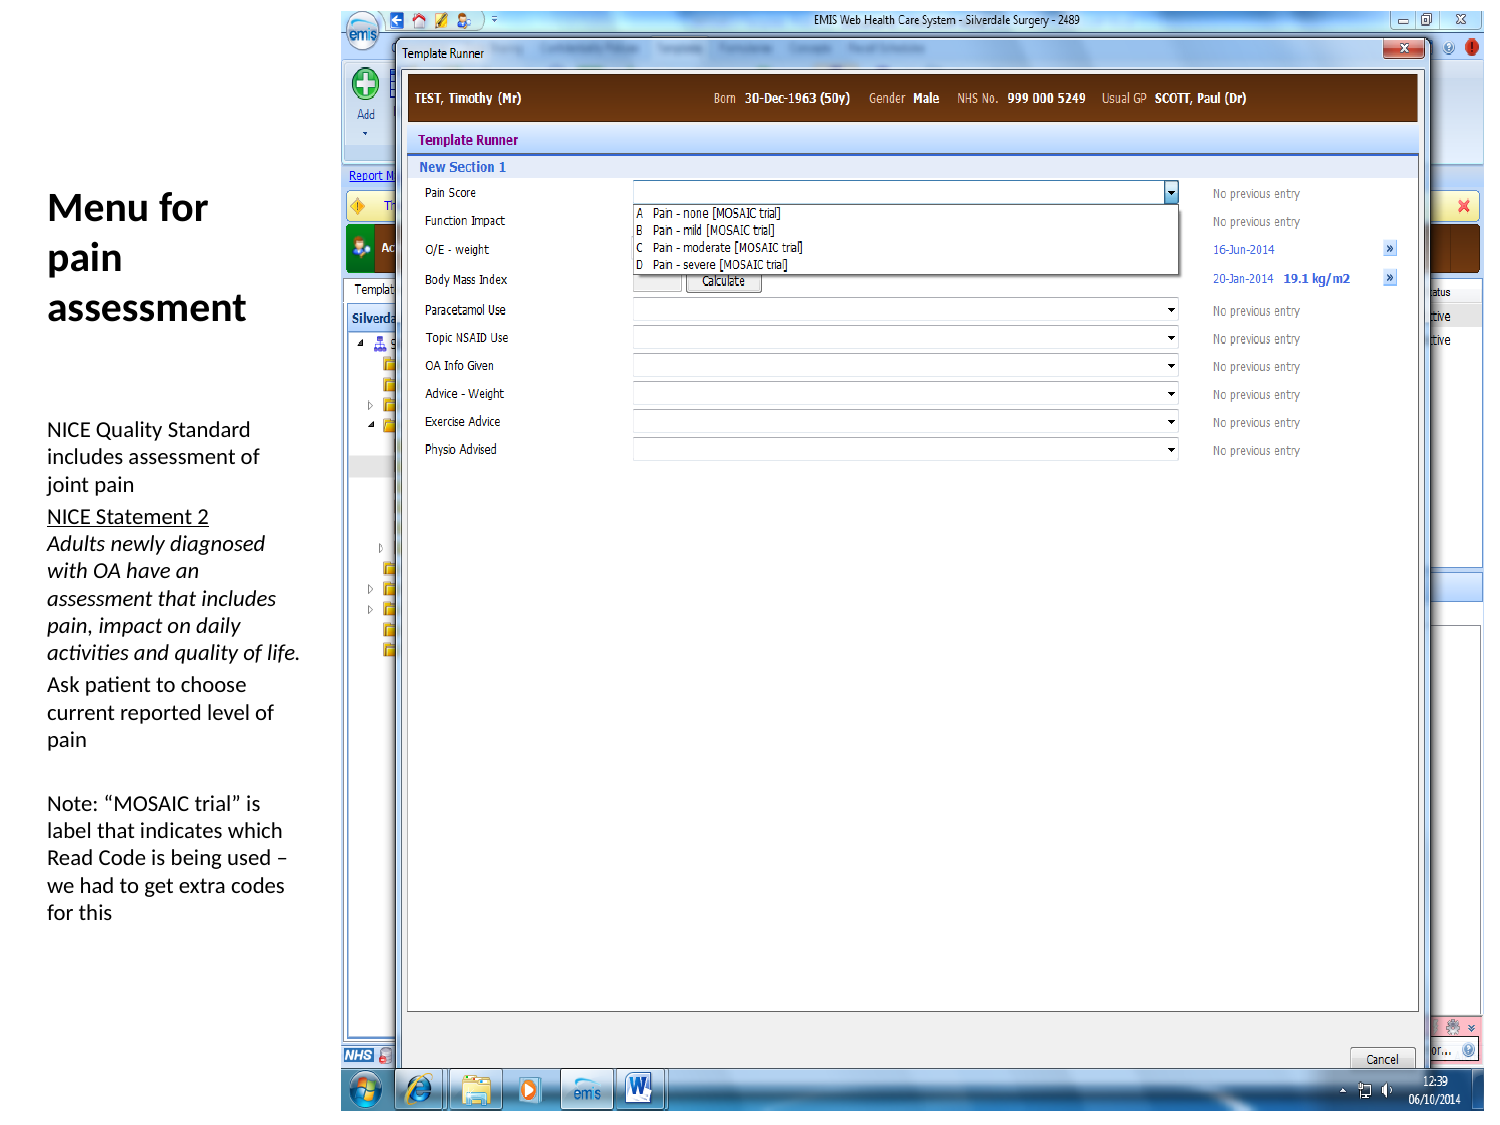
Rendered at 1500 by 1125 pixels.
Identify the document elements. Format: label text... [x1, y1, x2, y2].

list NICE Quality Standard includes assessment of joint pain NICE Statement 2 Adults newly diagnosed with OA have an assessment that includes pain, impact on daily activities and quality of life. Ask patient to choose current reported level of pain Note: “MOSAIC trial” is label that indicates which Read Code is being used – we had to get extra codes for this [32, 407, 317, 963]
title Menu for pain assessment [32, 74, 276, 338]
picture [341, 11, 1484, 1112]
